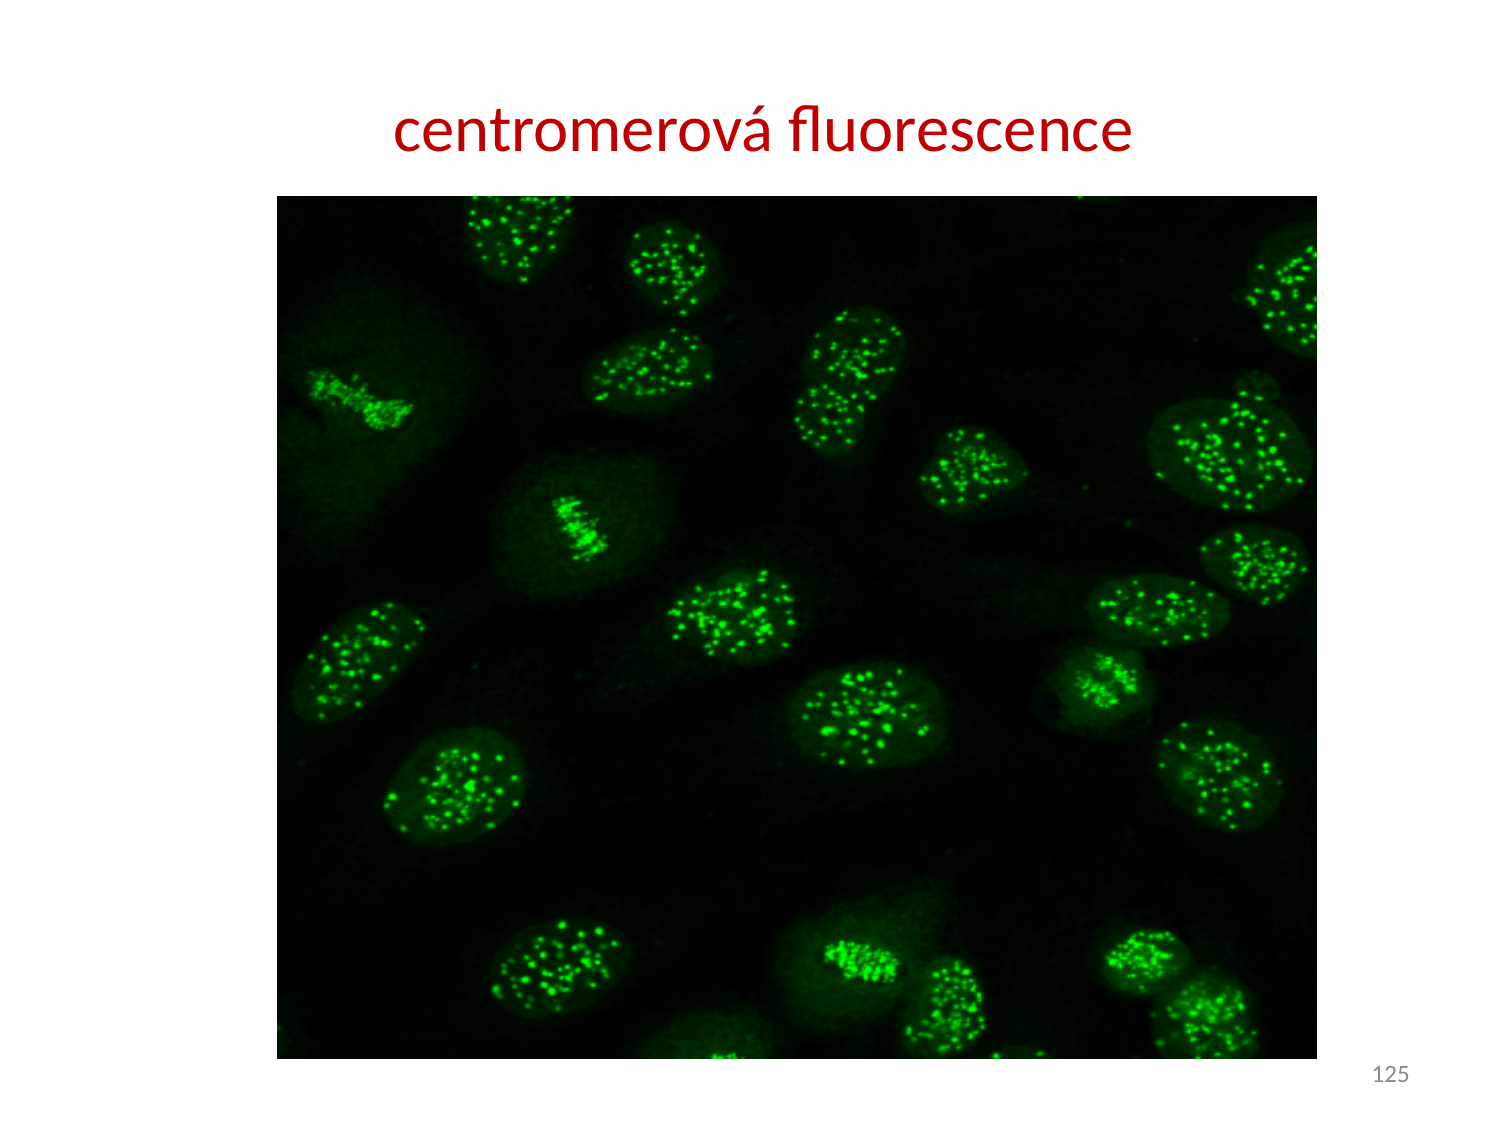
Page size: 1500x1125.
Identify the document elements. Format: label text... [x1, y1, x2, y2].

text_box centromerová fluorescence [348, 0, 1155, 172]
slide_number 125 [1074, 1042, 1425, 1103]
picture [277, 196, 1318, 1059]
